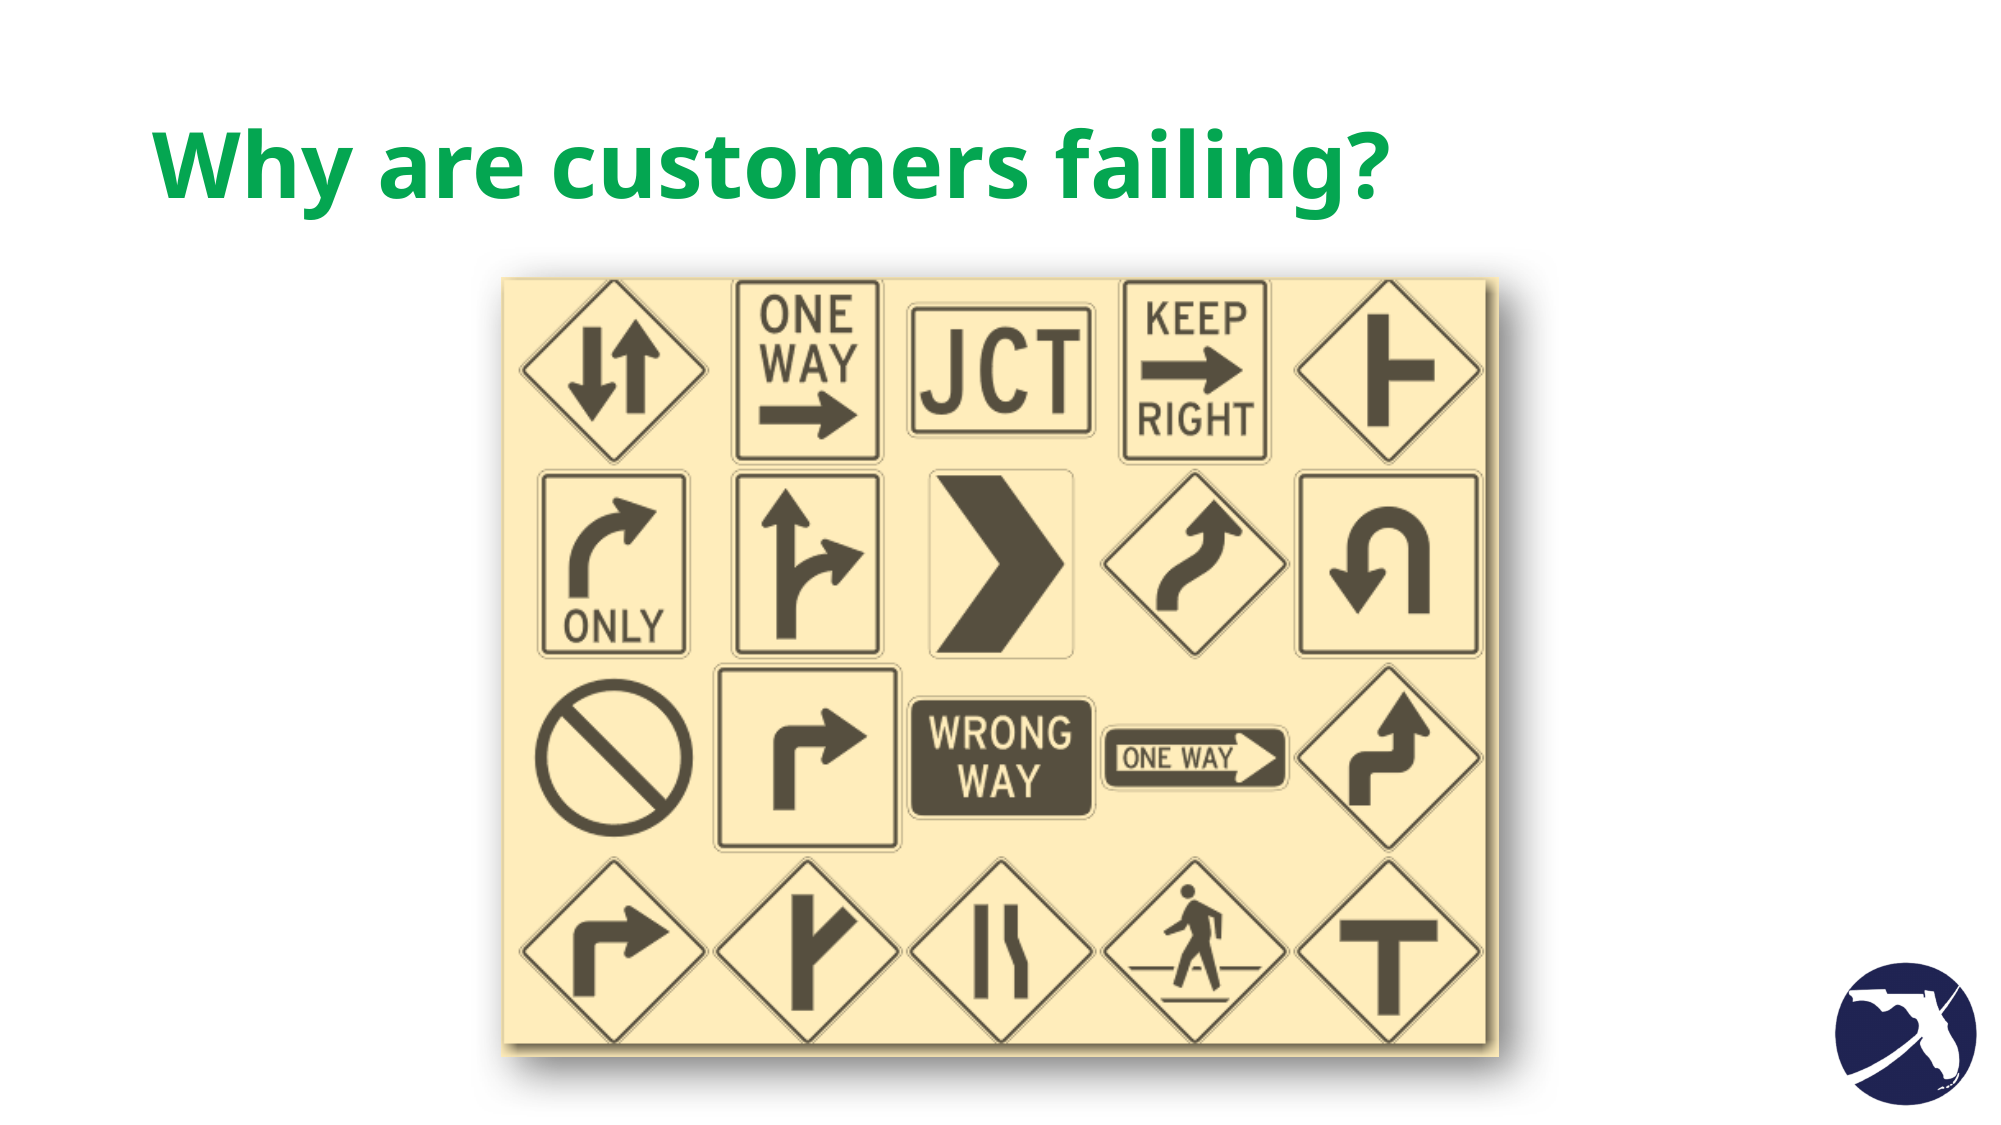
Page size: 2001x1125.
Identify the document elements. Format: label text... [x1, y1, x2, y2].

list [501, 277, 1499, 1057]
picture [1834, 961, 1979, 1109]
title Why are customers failing? [137, 59, 1863, 278]
